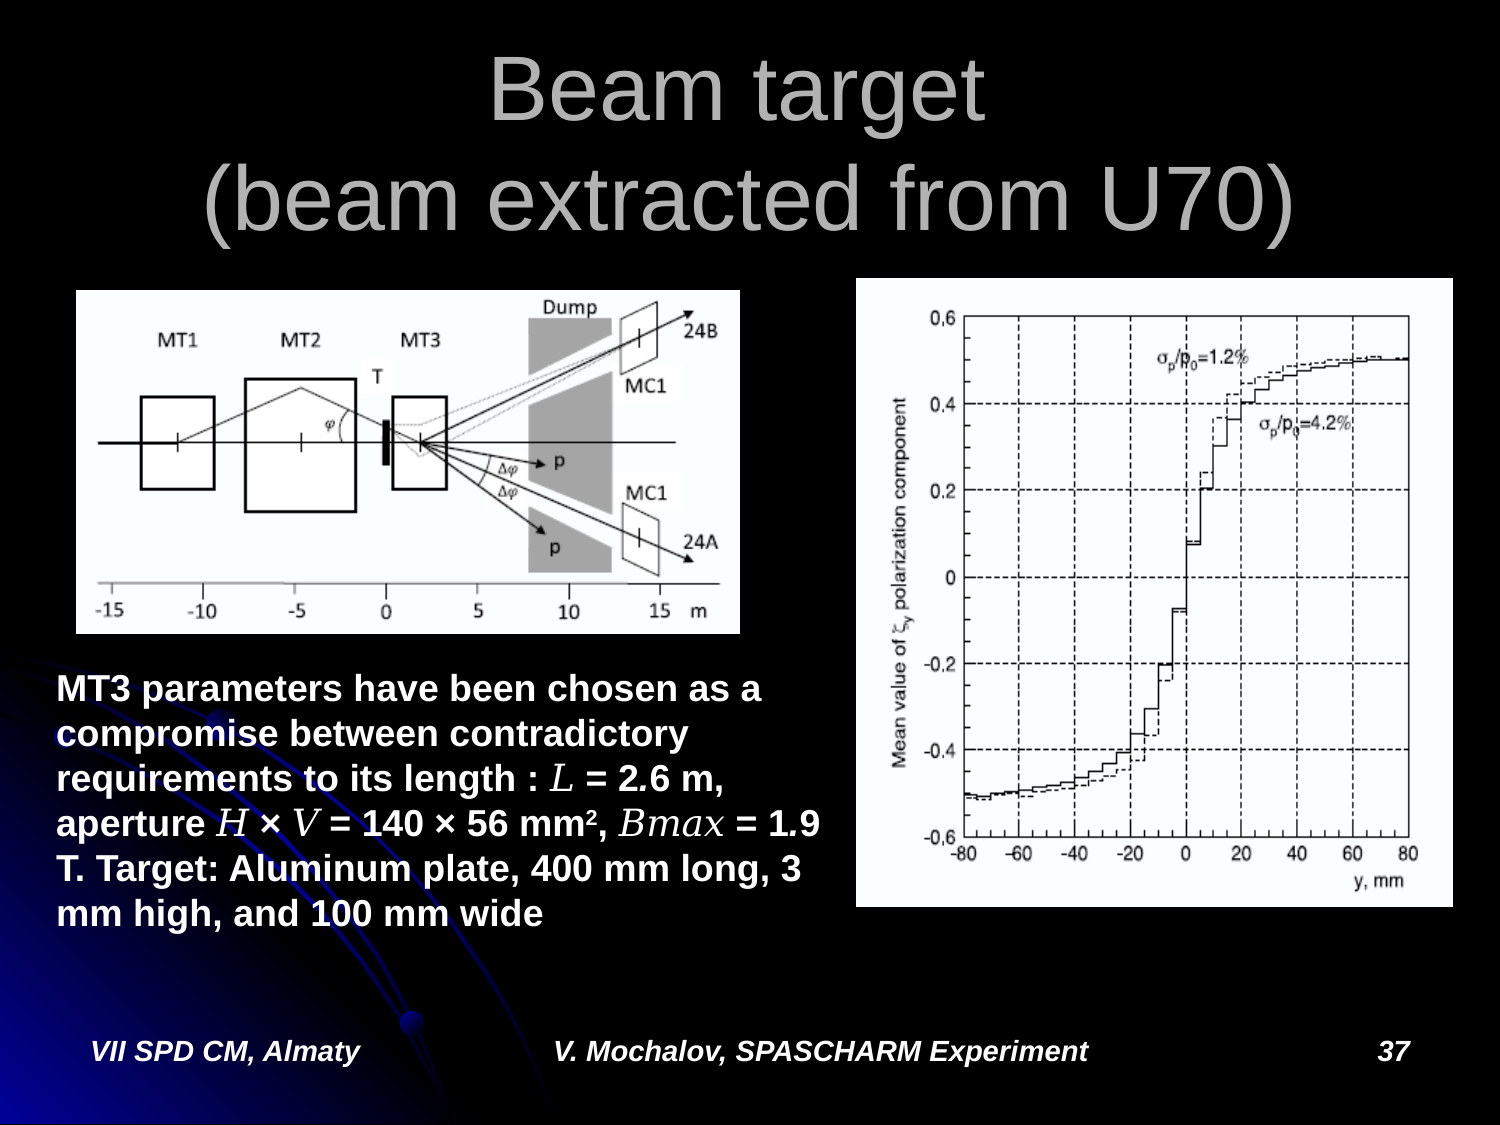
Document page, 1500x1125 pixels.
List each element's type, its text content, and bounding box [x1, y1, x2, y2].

text_box MT3 parameters have been chosen as a compromise between contradictory requirements to its length : 𝐿 = 2.6 m, aperture 𝐻 × 𝑉 = 140 × 56 mm2, 𝐵𝑚𝑎𝑥 = 1.9 T. Target: Aluminum plate, 400 mm long, 3 mm high, and 100 mm wide [41, 656, 857, 942]
slide_number VII SPD CM, Almaty [75, 1025, 425, 1100]
picture [855, 278, 1453, 908]
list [76, 290, 740, 635]
title Beam target (beam extracted from U70) [75, 45, 1425, 233]
footer V. Mochalov, SPASCHARM Experiment [442, 1025, 1199, 1100]
slide_number 37 [1246, 1025, 1425, 1100]
